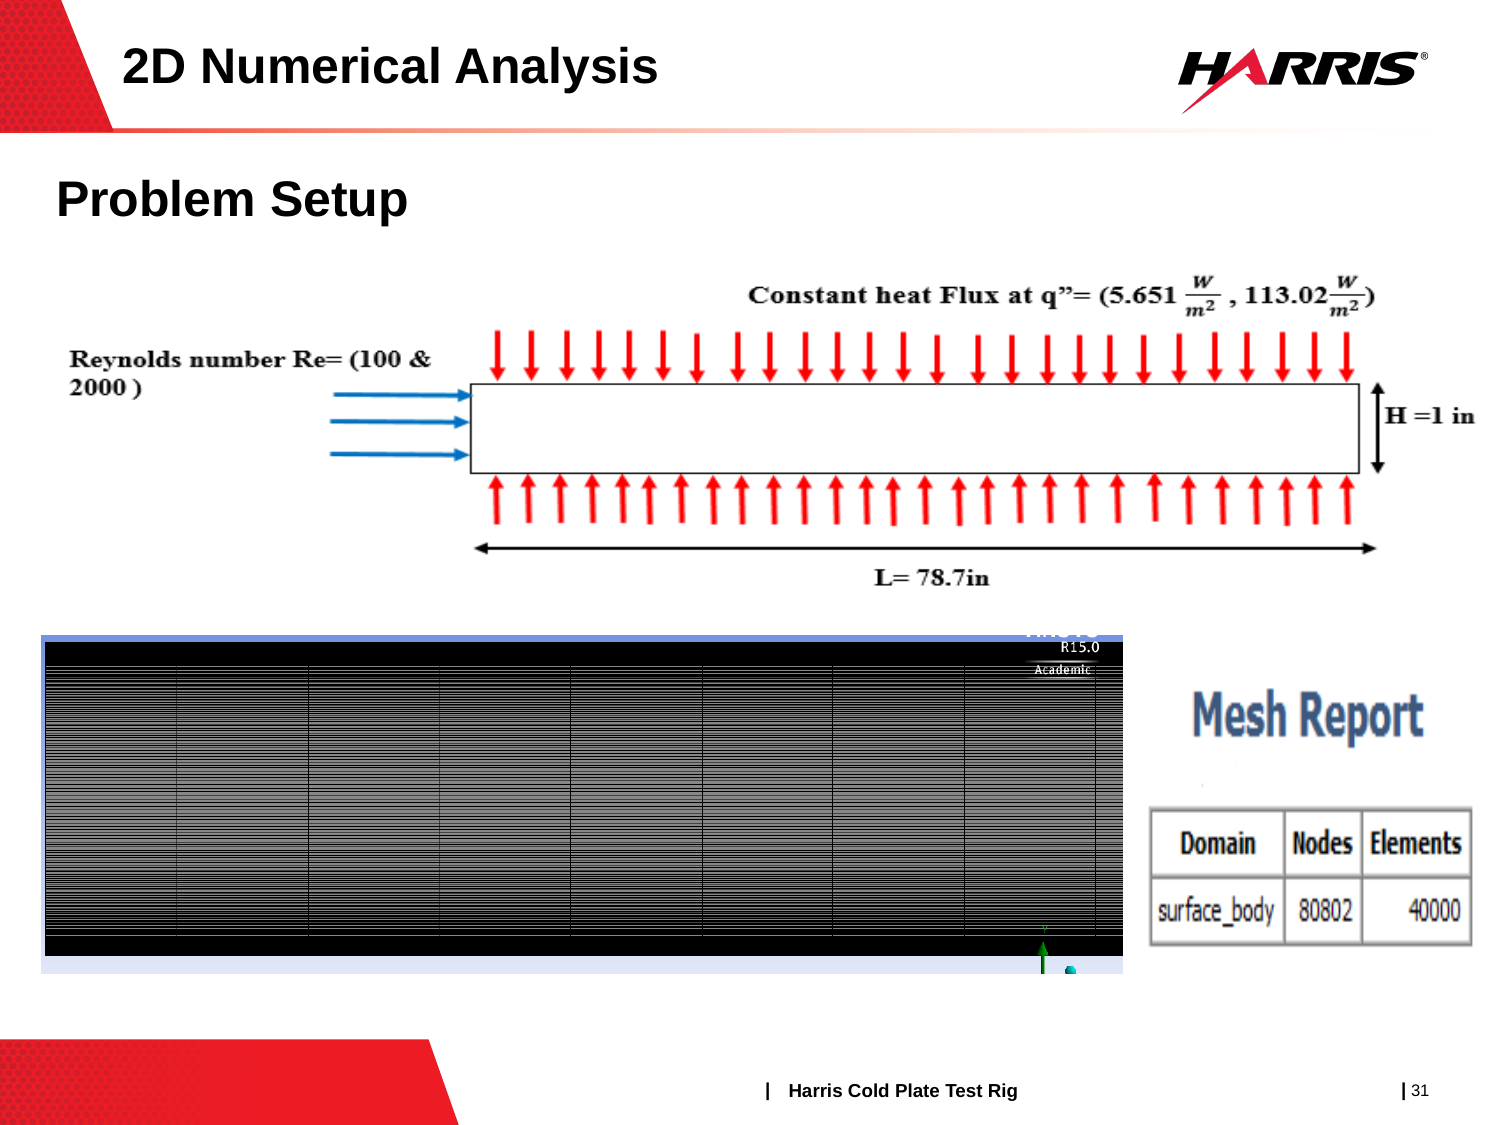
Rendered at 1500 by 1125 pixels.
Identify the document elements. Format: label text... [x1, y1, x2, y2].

picture [0, 0, 1500, 133]
picture [1178, 48, 1428, 114]
picture [0, 1039, 459, 1125]
picture [61, 235, 1492, 614]
picture [1135, 659, 1492, 950]
text_box Problem Setup [41, 154, 534, 238]
title 2D Numerical Analysis [122, 0, 1148, 128]
picture [41, 635, 1123, 974]
